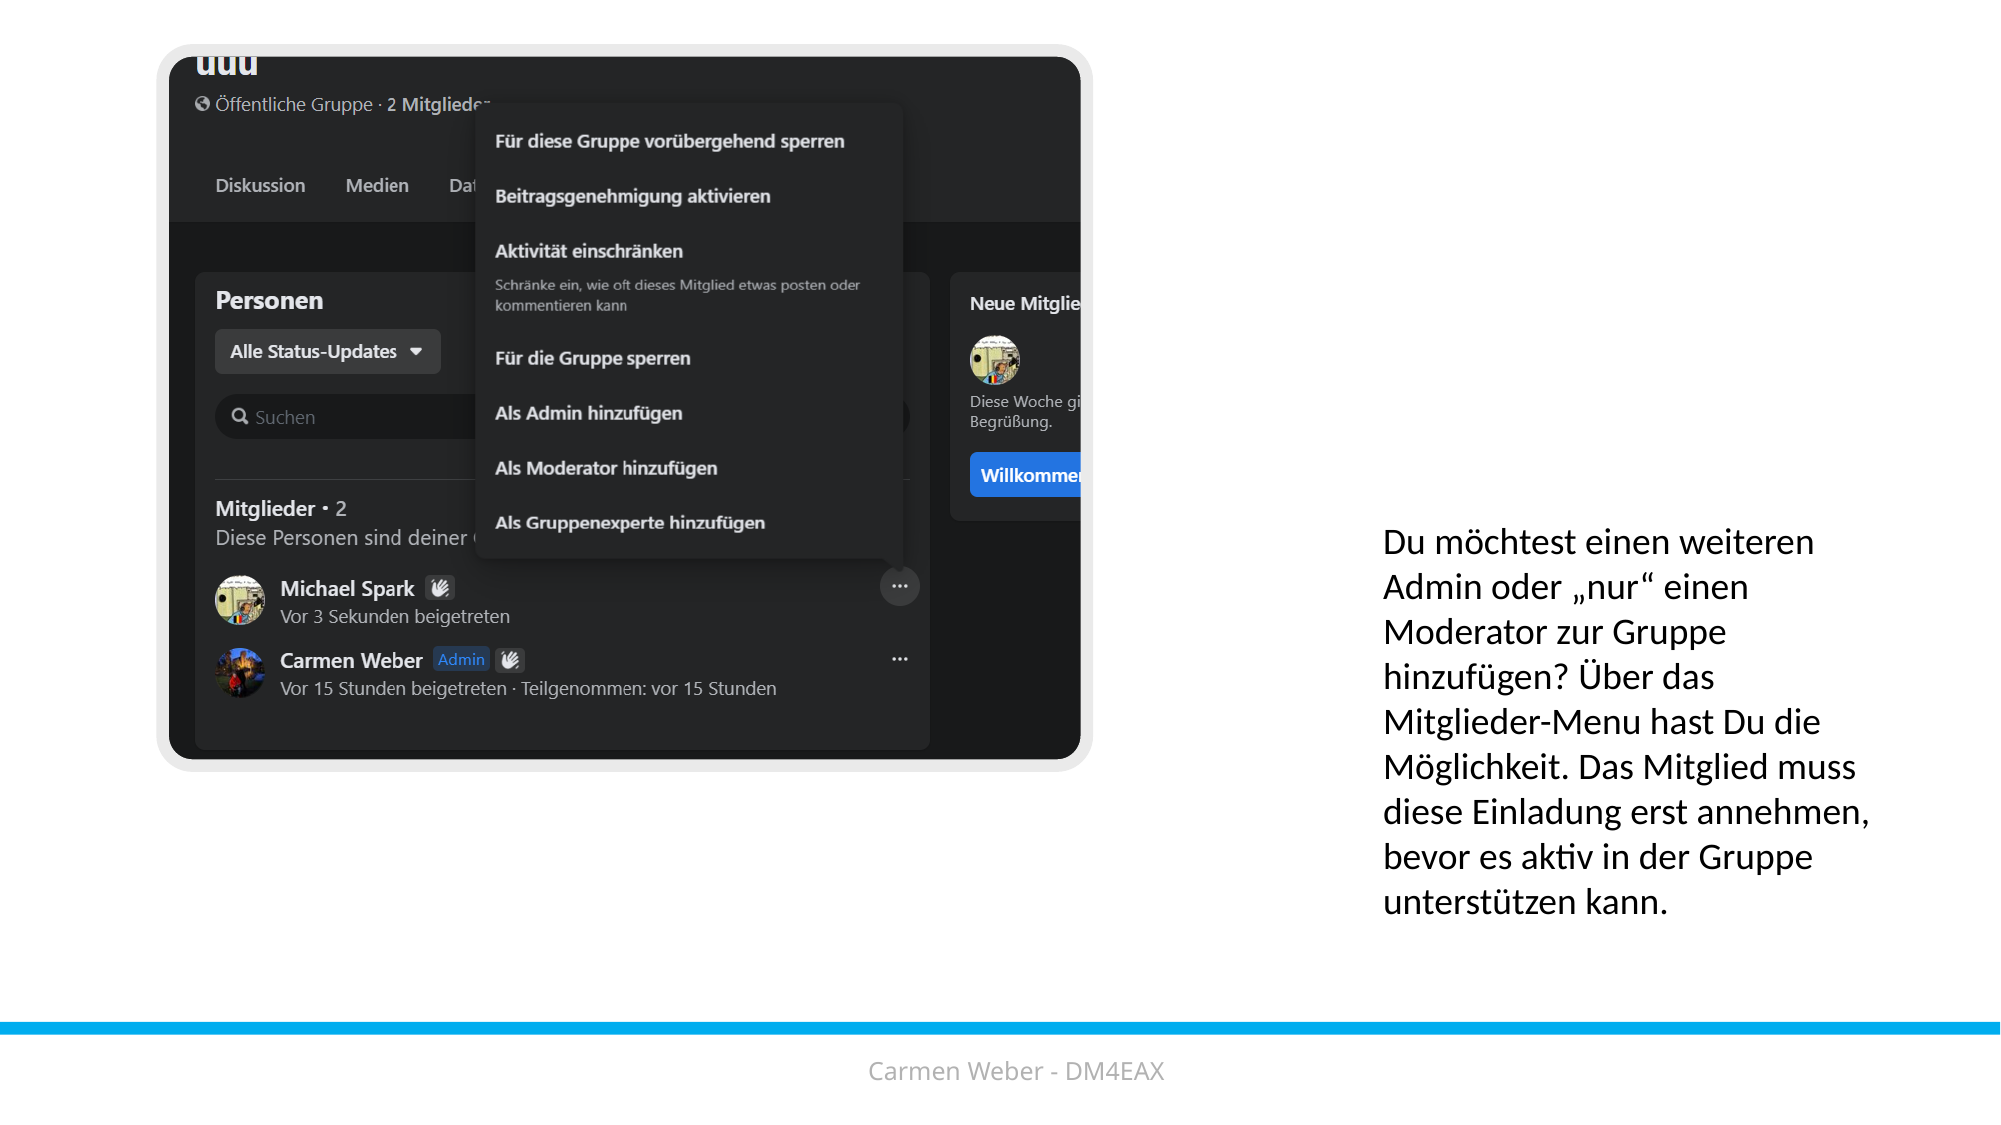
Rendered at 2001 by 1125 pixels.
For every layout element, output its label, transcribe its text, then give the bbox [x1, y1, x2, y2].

picture [162, 50, 1087, 766]
text_box Du möchtest einen weiteren Admin oder „nur“ einen Moderator zur Gruppe hinzufügen? Über das Mitglieder-Menu hast Du die Möglichkeit. Das Mitglied muss diese Einladung erst annehmen, bevor es aktiv in der Gruppe unterstützen kann. [1368, 509, 1894, 930]
footer Carmen Weber - DM4EAX [309, 1042, 1731, 1103]
